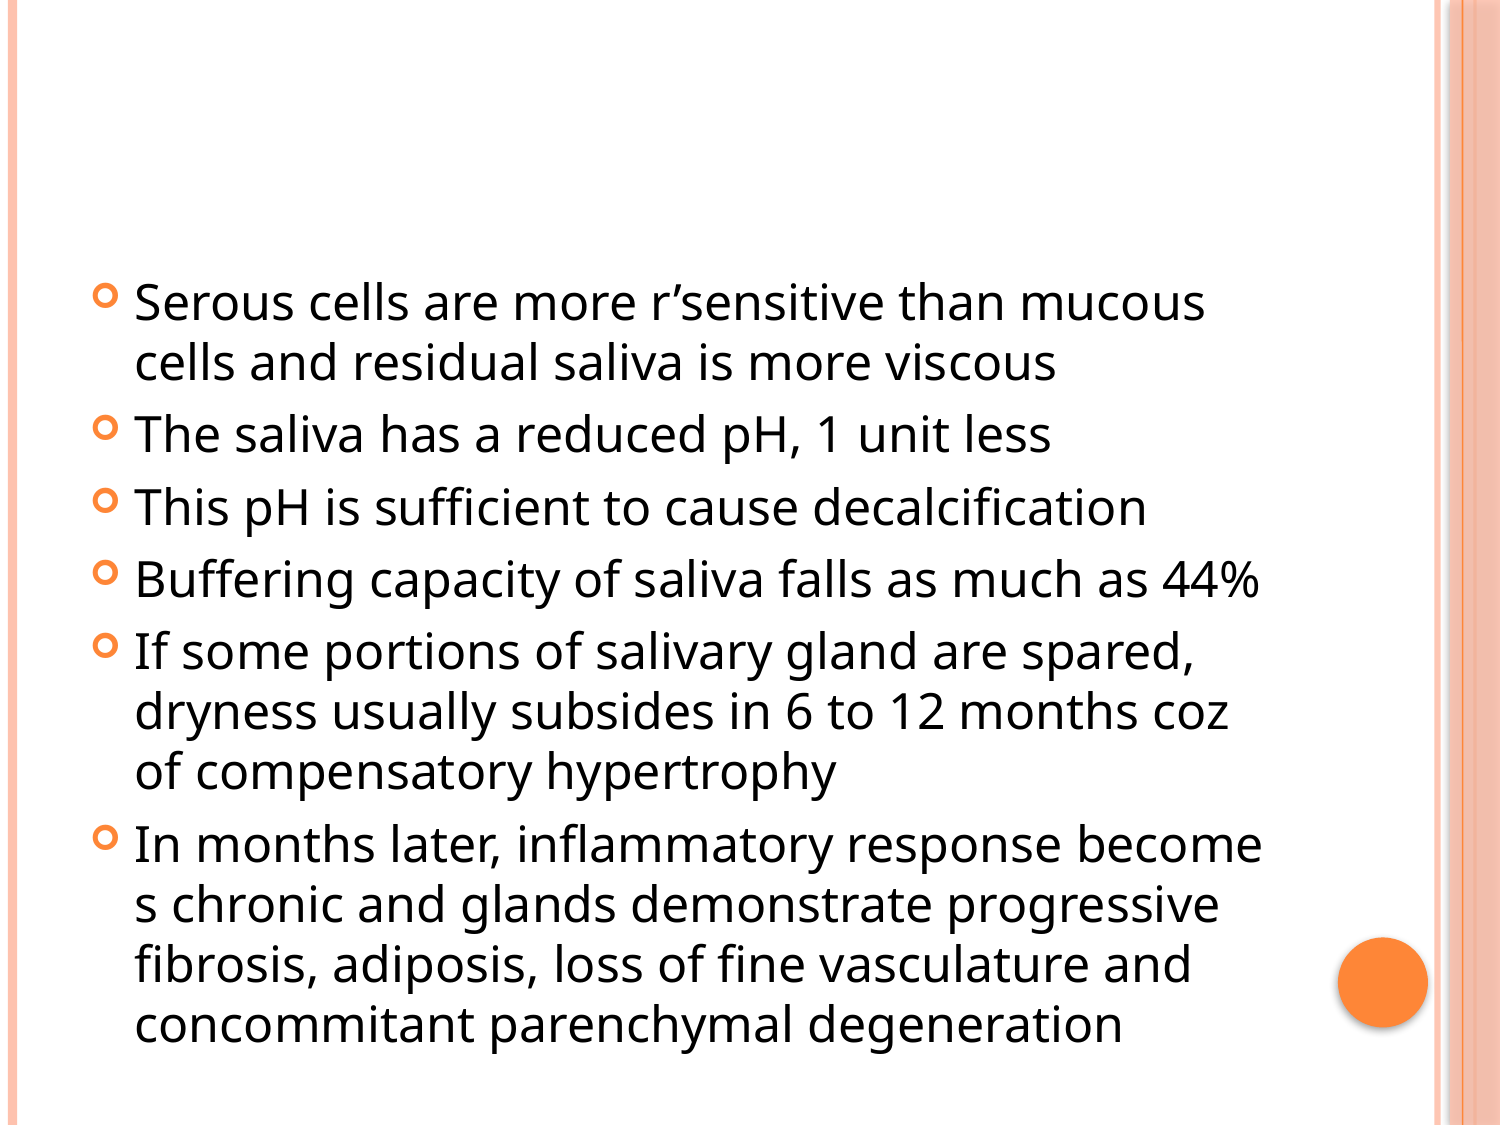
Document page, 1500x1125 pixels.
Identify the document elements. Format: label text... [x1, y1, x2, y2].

list Serous cells are more r’sensitive than mucous cells and residual saliva is more viscous The saliva has a reduced pH, 1 unit less This pH is sufficient to cause decalcification Buffering capacity of saliva falls as much as 44% If some portions of salivary gland are spared, dryness usually subsides in 6 to 12 months coz of compensatory hypertrophy In months later, inflammatory response become s chronic and glands demonstrate progressive fibrosis, adiposis, loss of fine vasculature and concommitant parenchymal degeneration [75, 262, 1300, 1062]
